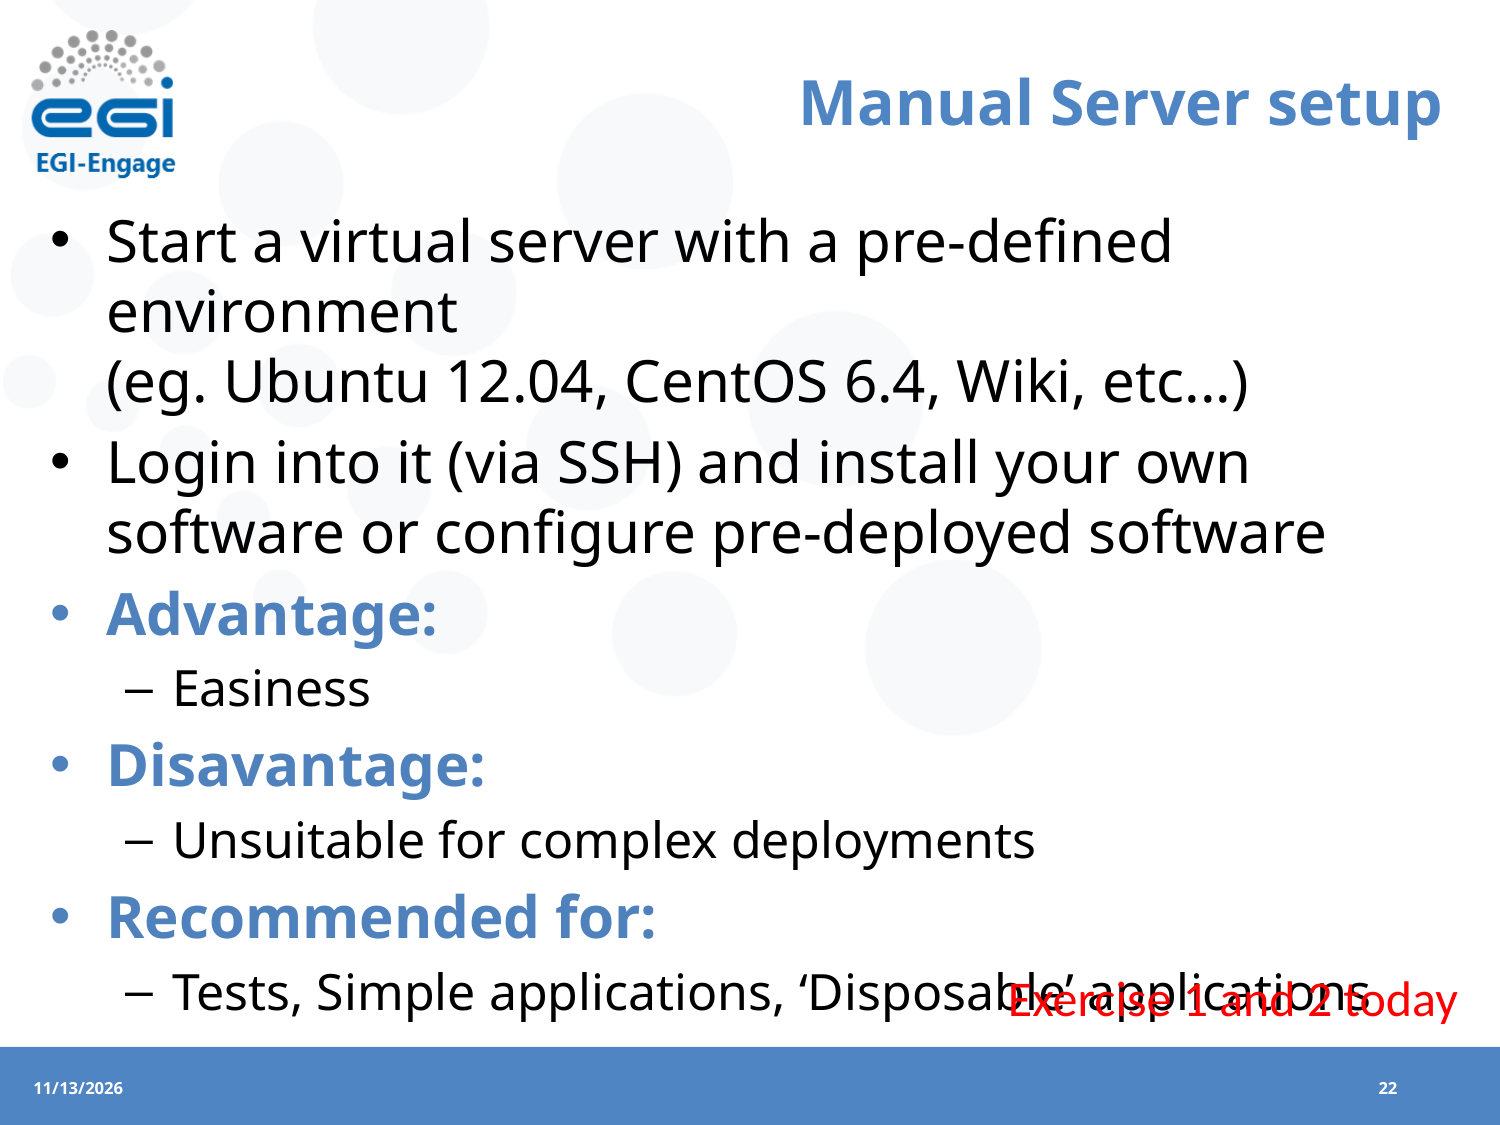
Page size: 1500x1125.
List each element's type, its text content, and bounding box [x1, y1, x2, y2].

picture [3, 0, 1076, 772]
title Manual Server setup [253, 30, 1459, 171]
text_box Exercise 1 and 2 today [993, 959, 1474, 1034]
list Start a virtual server with a pre-defined environment (eg. Ubuntu 12.04, CentOS 6.4, Wiki, etc...) Login into it (via SSH) and install your own software or configure pre-deployed software Advantage: Easiness Disavantage: Unsuitable for complex deployments Recommended for: Tests, Simple applications, ‘Disposable’ applications [35, 196, 1483, 982]
